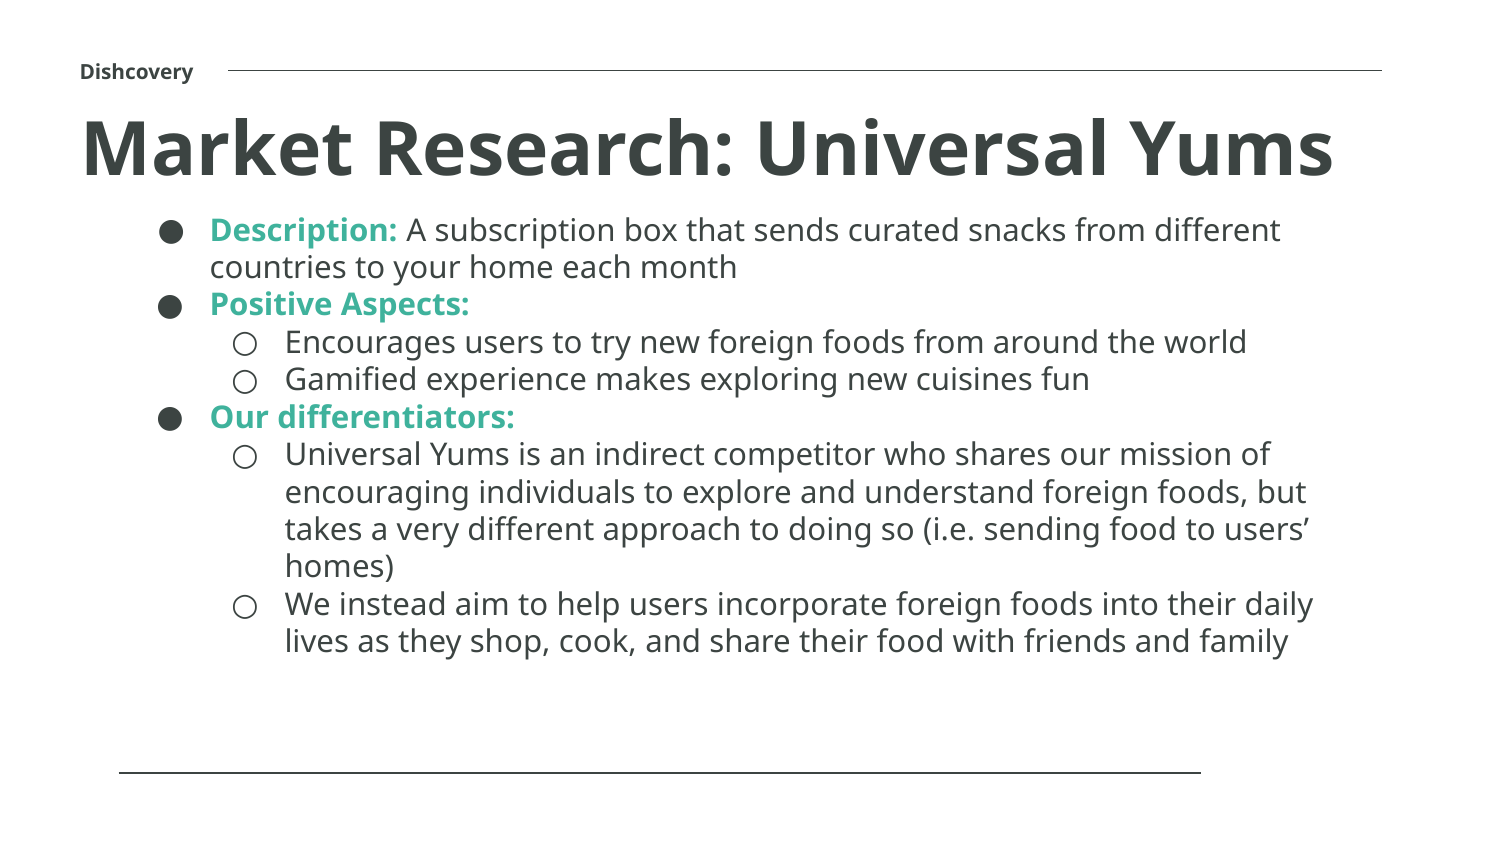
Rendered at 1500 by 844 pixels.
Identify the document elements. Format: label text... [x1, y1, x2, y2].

title Dishcovery [64, 52, 233, 90]
title Description: A subscription box that sends curated snacks from different countries to your home each month Positive Aspects: Encourages users to try new foreign foods from around the world Gamified experience makes exploring new cuisines fun Our differentiators: Universal Yums is an indirect competitor who shares our mission of encouraging individuals to explore and understand foreign foods, but takes a very different approach to doing so (i.e. sending food to users’ homes) We instead aim to help users incorporate foreign foods into their daily lives as they shop, cook, and share their food with friends and family [119, 187, 1357, 753]
title Market Research: Universal Yums [65, 104, 1378, 187]
